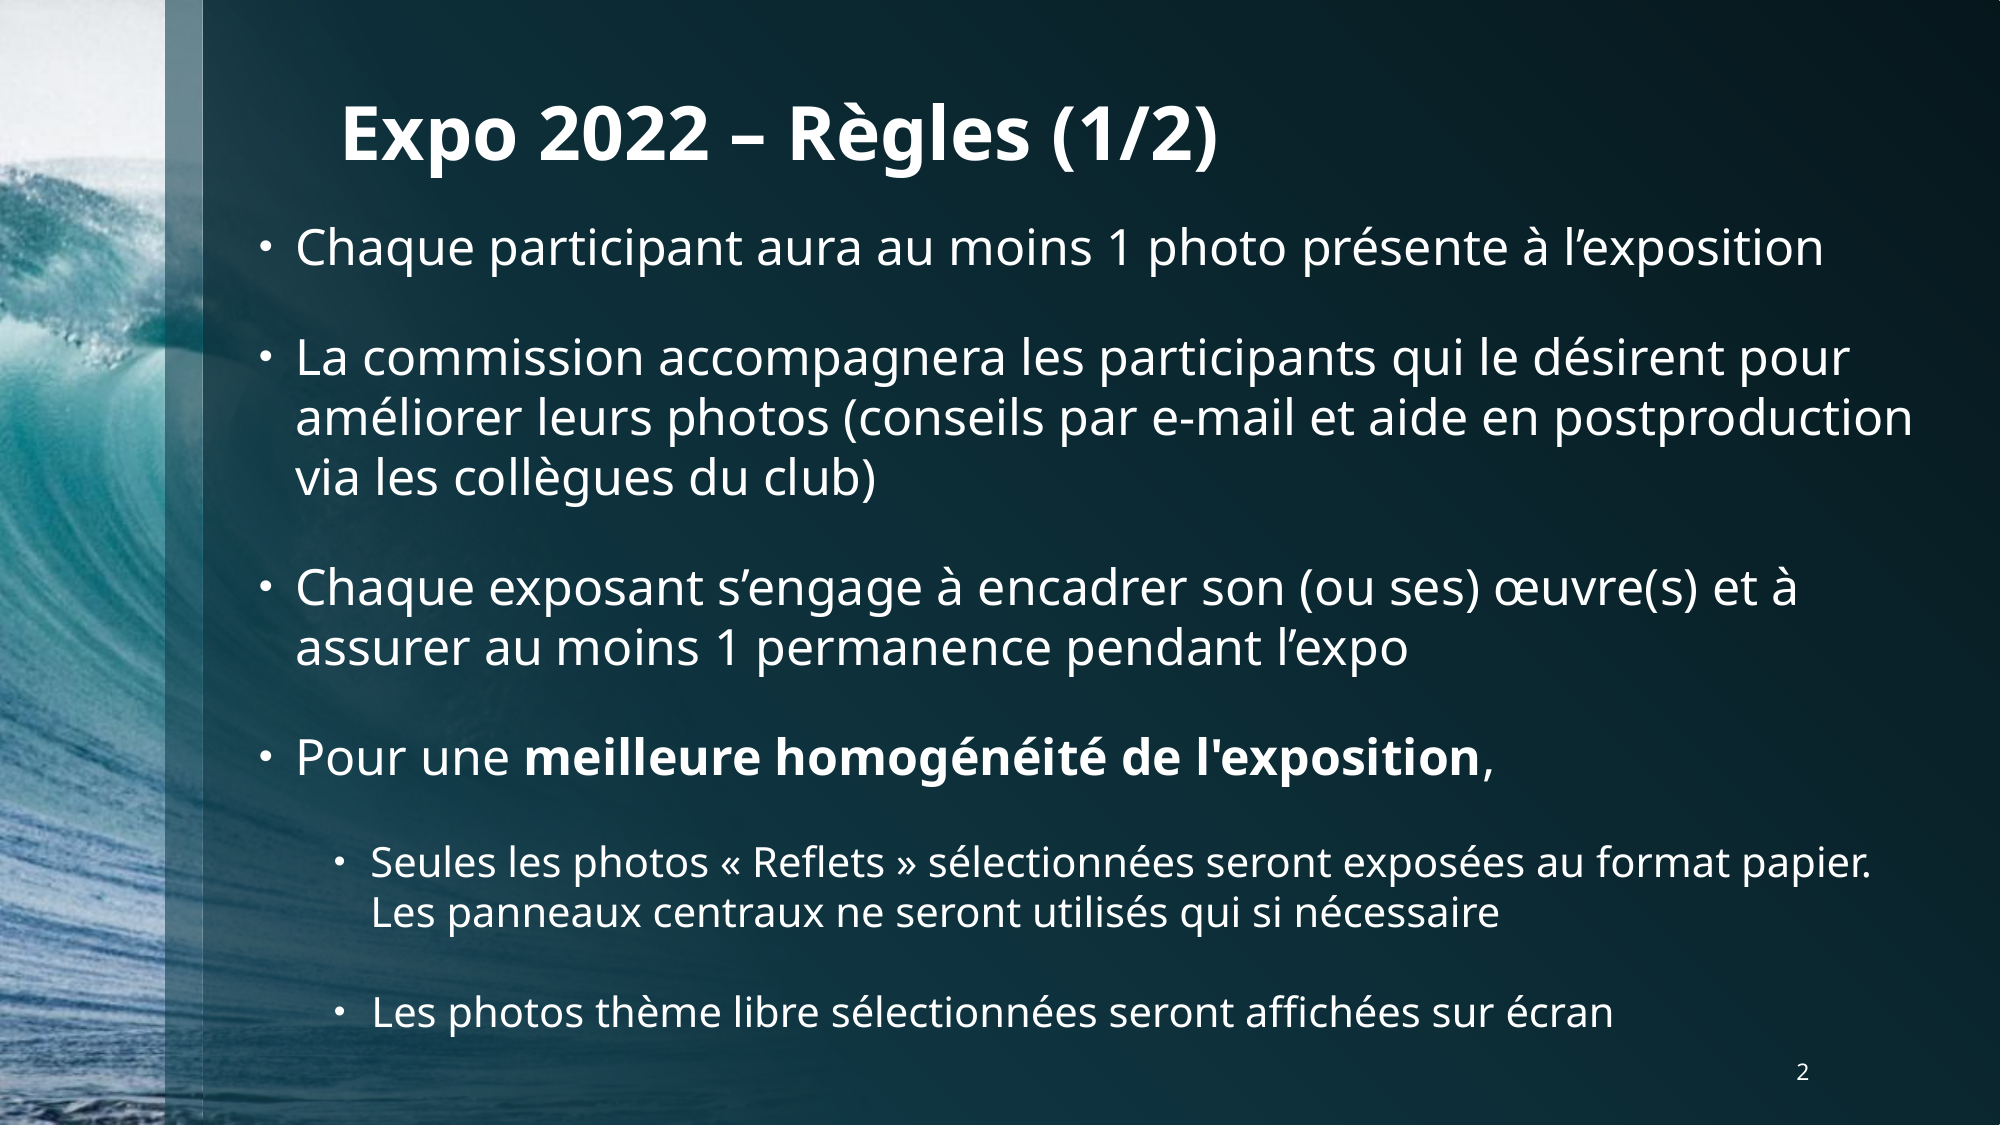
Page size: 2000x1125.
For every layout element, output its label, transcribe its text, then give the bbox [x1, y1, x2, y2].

picture [0, 0, 2000, 1125]
title Expo 2022 – Règles (1/2) [324, 7, 1825, 185]
list Chaque participant aura au moins 1 photo présente à l’exposition La commission accompagnera les participants qui le désirent pour améliorer leurs photos (conseils par e-mail et aide en postproduction via les collègues du club) Chaque exposant s’engage à encadrer son (ou ses) œuvre(s) et à assurer au moins 1 permanence pendant l’expo Pour une meilleure homogénéité de l'exposition, Seules les photos « Reflets » sélectionnées seront exposées au format papier. Les panneaux centraux ne seront utilisés qui si nécessaire Les photos thème libre sélectionnées seront affichées sur écran [243, 208, 1957, 1047]
slide_number 2 [1649, 1050, 1825, 1096]
